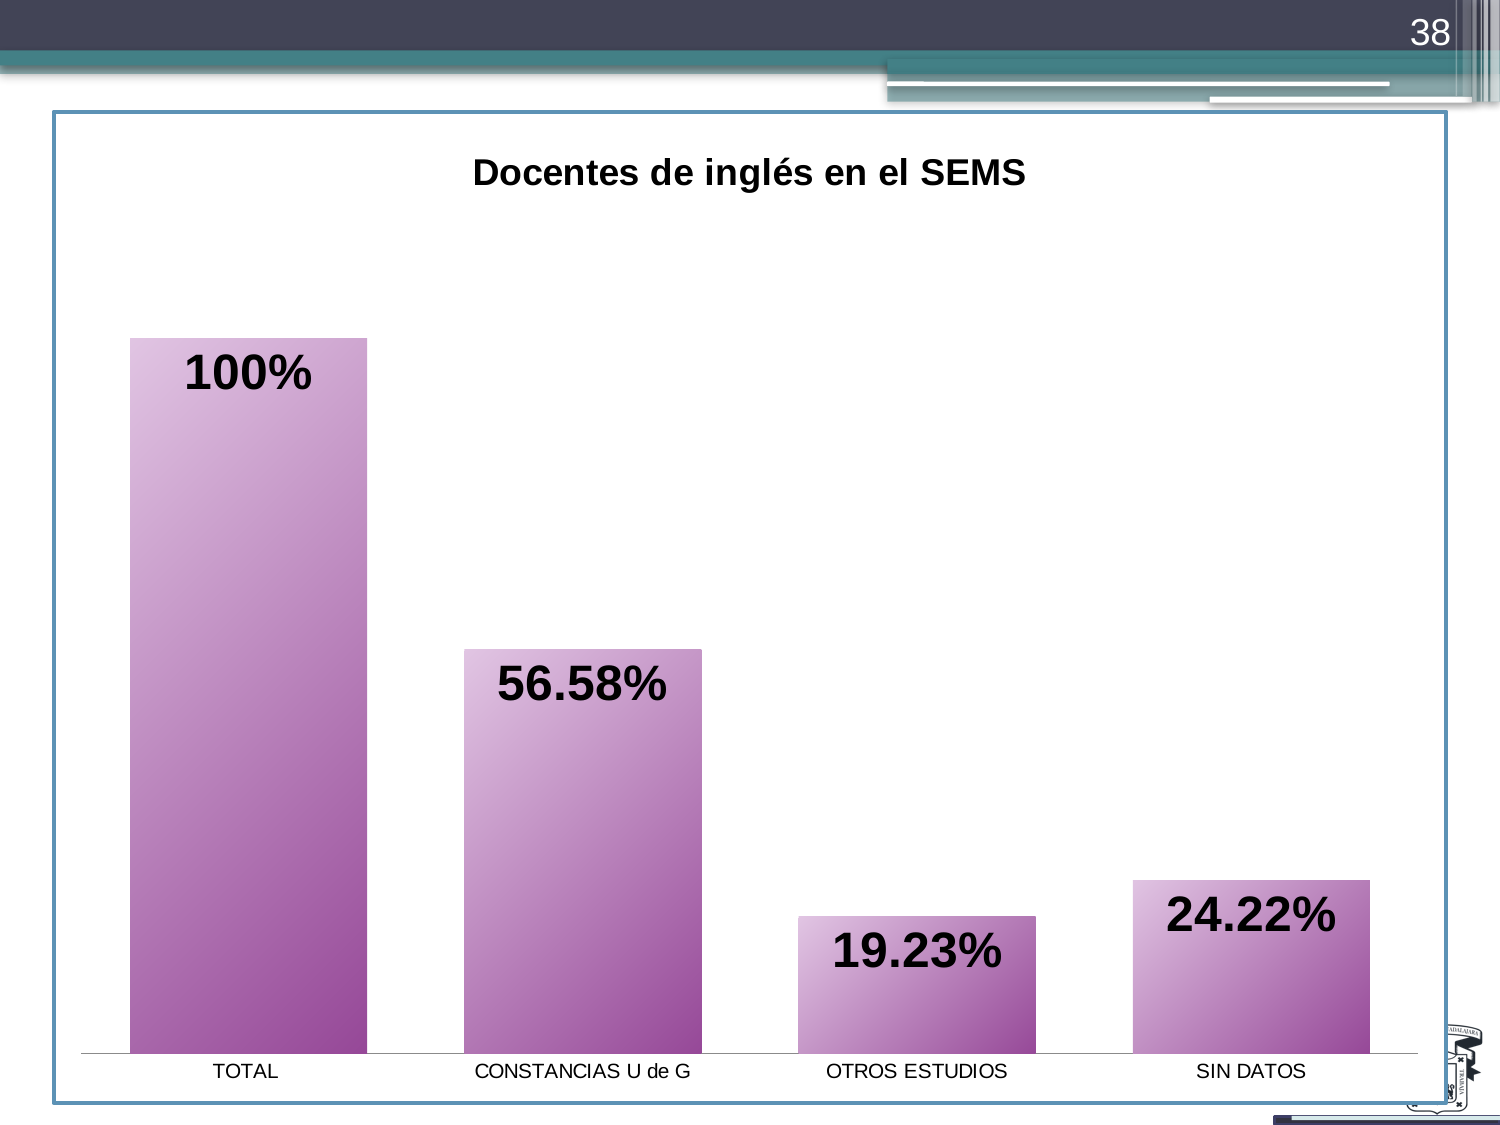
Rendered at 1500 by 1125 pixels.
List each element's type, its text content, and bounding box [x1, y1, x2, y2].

slide_number 38 [1341, 0, 1466, 61]
picture [1387, 1009, 1487, 1115]
chart [51, 109, 1449, 1106]
